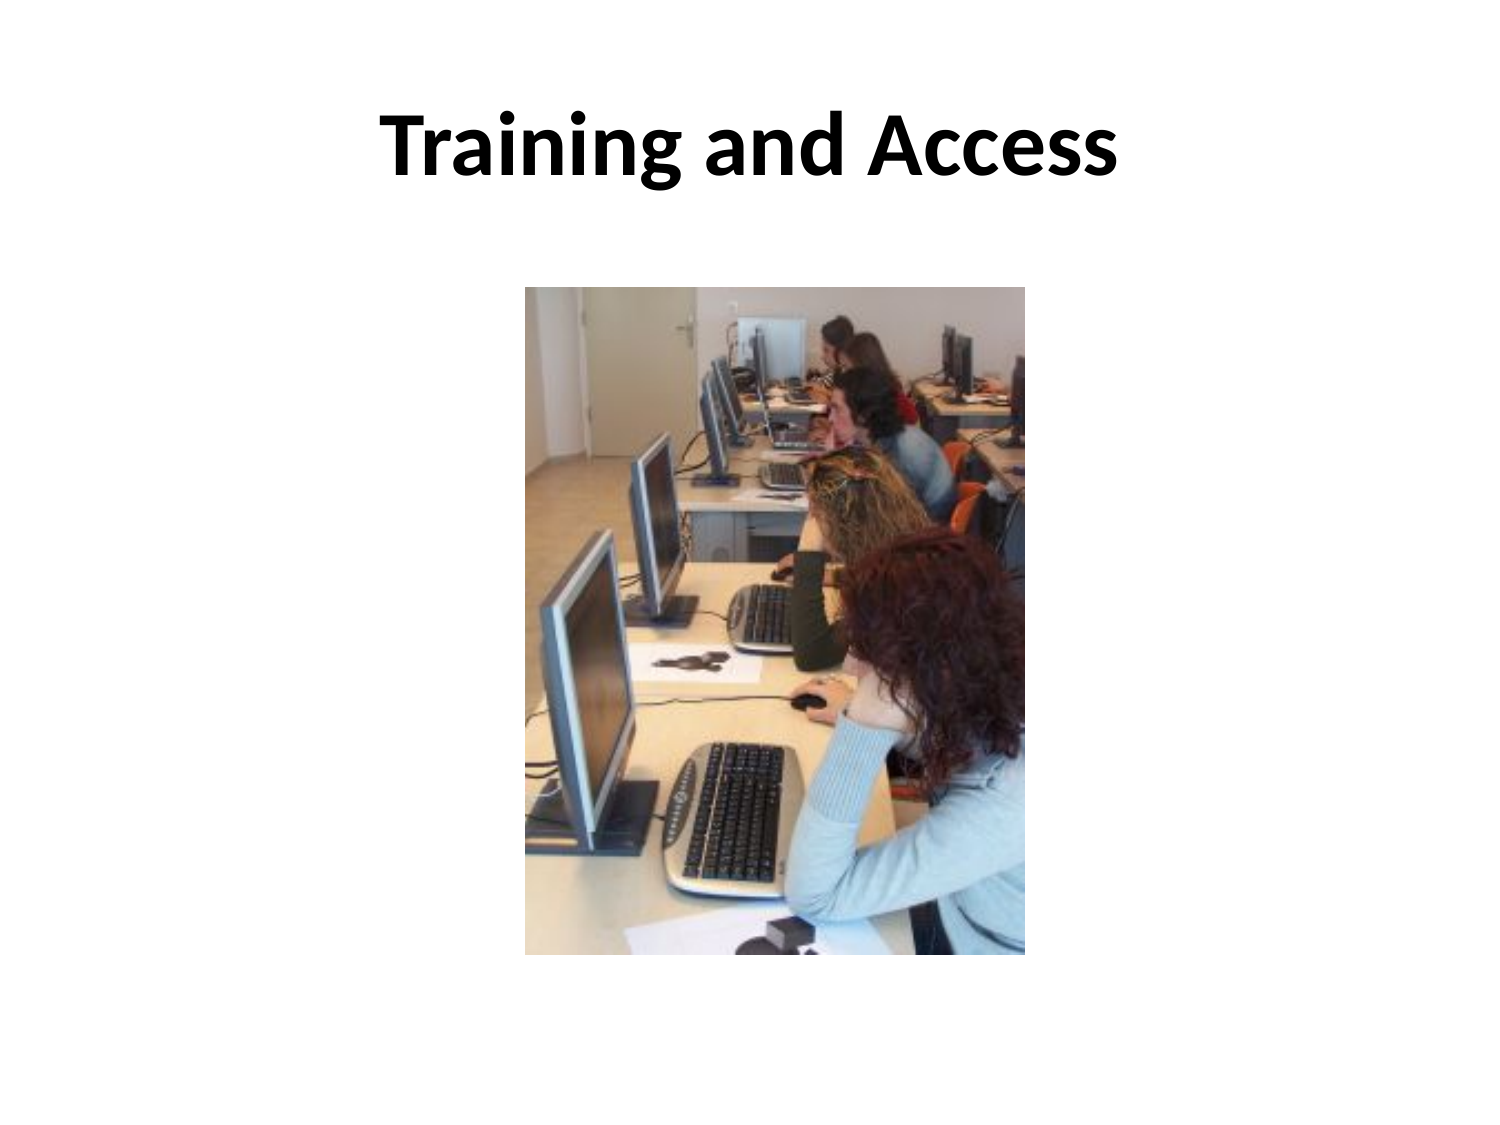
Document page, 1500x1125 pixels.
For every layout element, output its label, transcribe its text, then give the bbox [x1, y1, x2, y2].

picture [524, 287, 1026, 955]
title Training and Access [74, 44, 1426, 233]
